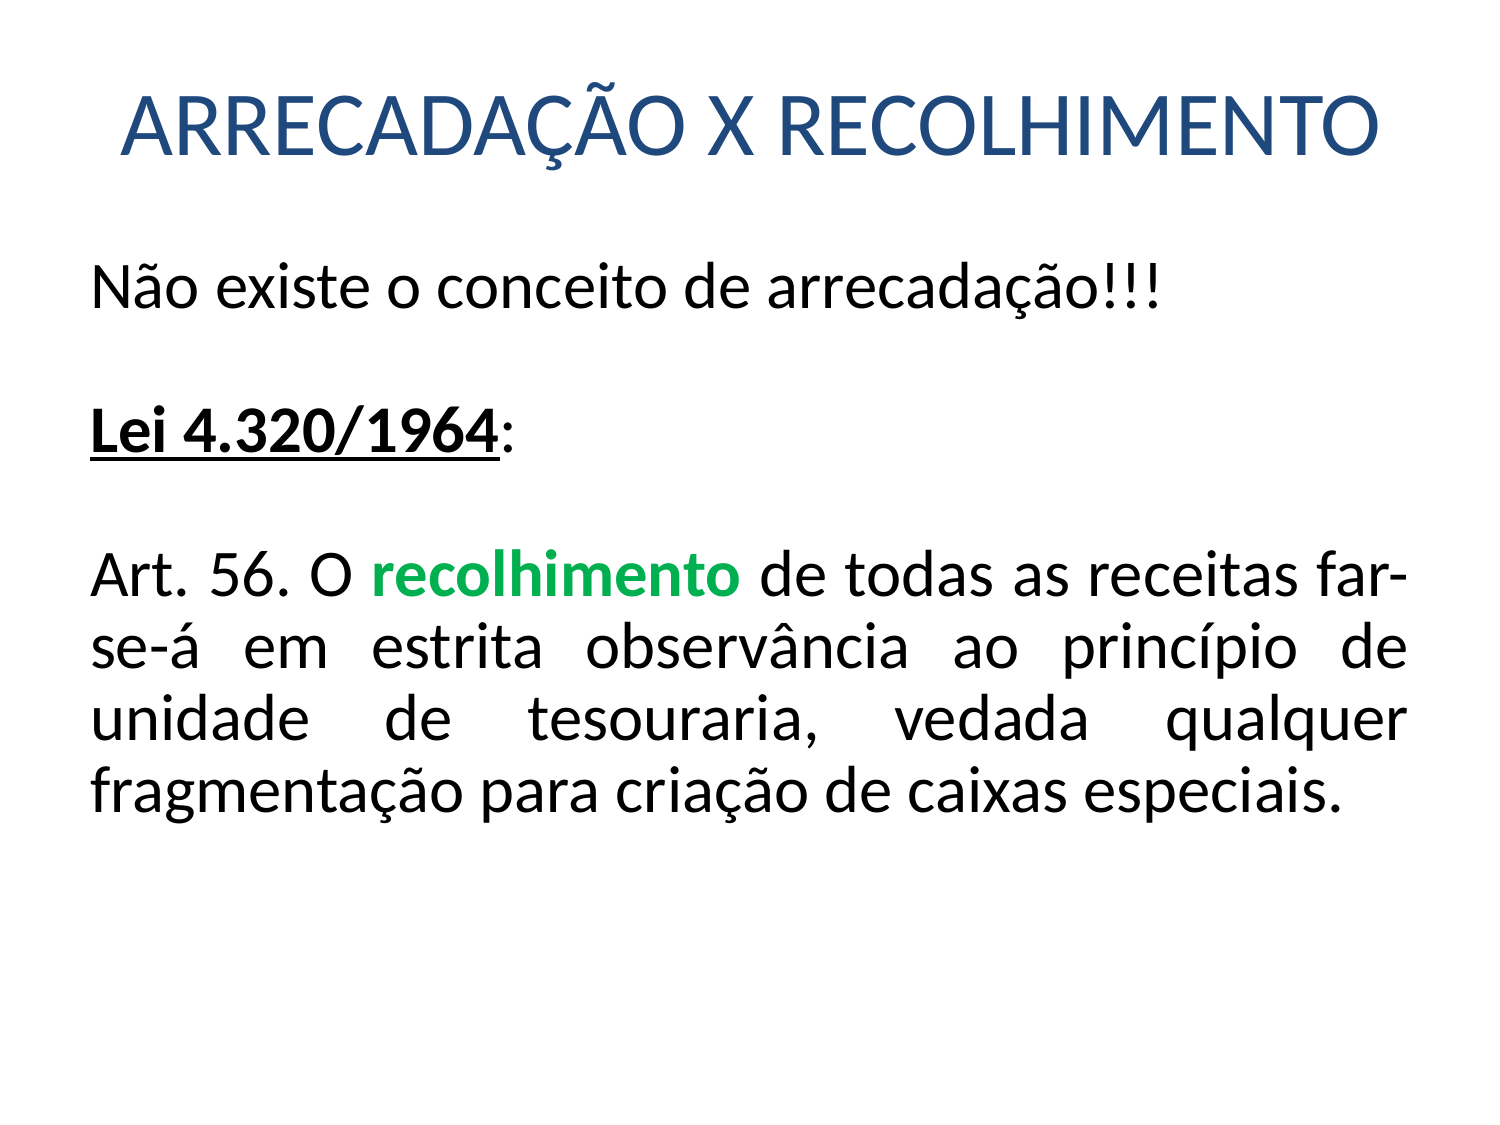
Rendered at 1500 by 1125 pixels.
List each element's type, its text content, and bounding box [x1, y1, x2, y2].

title ARRECADAÇÃO X RECOLHIMENTO [76, 42, 1428, 196]
list Não existe o conceito de arrecadação!!! Lei 4.320/1964: Art. 56. O recolhimento de todas as receitas far-se-á em estrita observância ao princípio de unidade de tesouraria, vedada qualquer fragmentação para criação de caixas especiais. [74, 243, 1426, 970]
